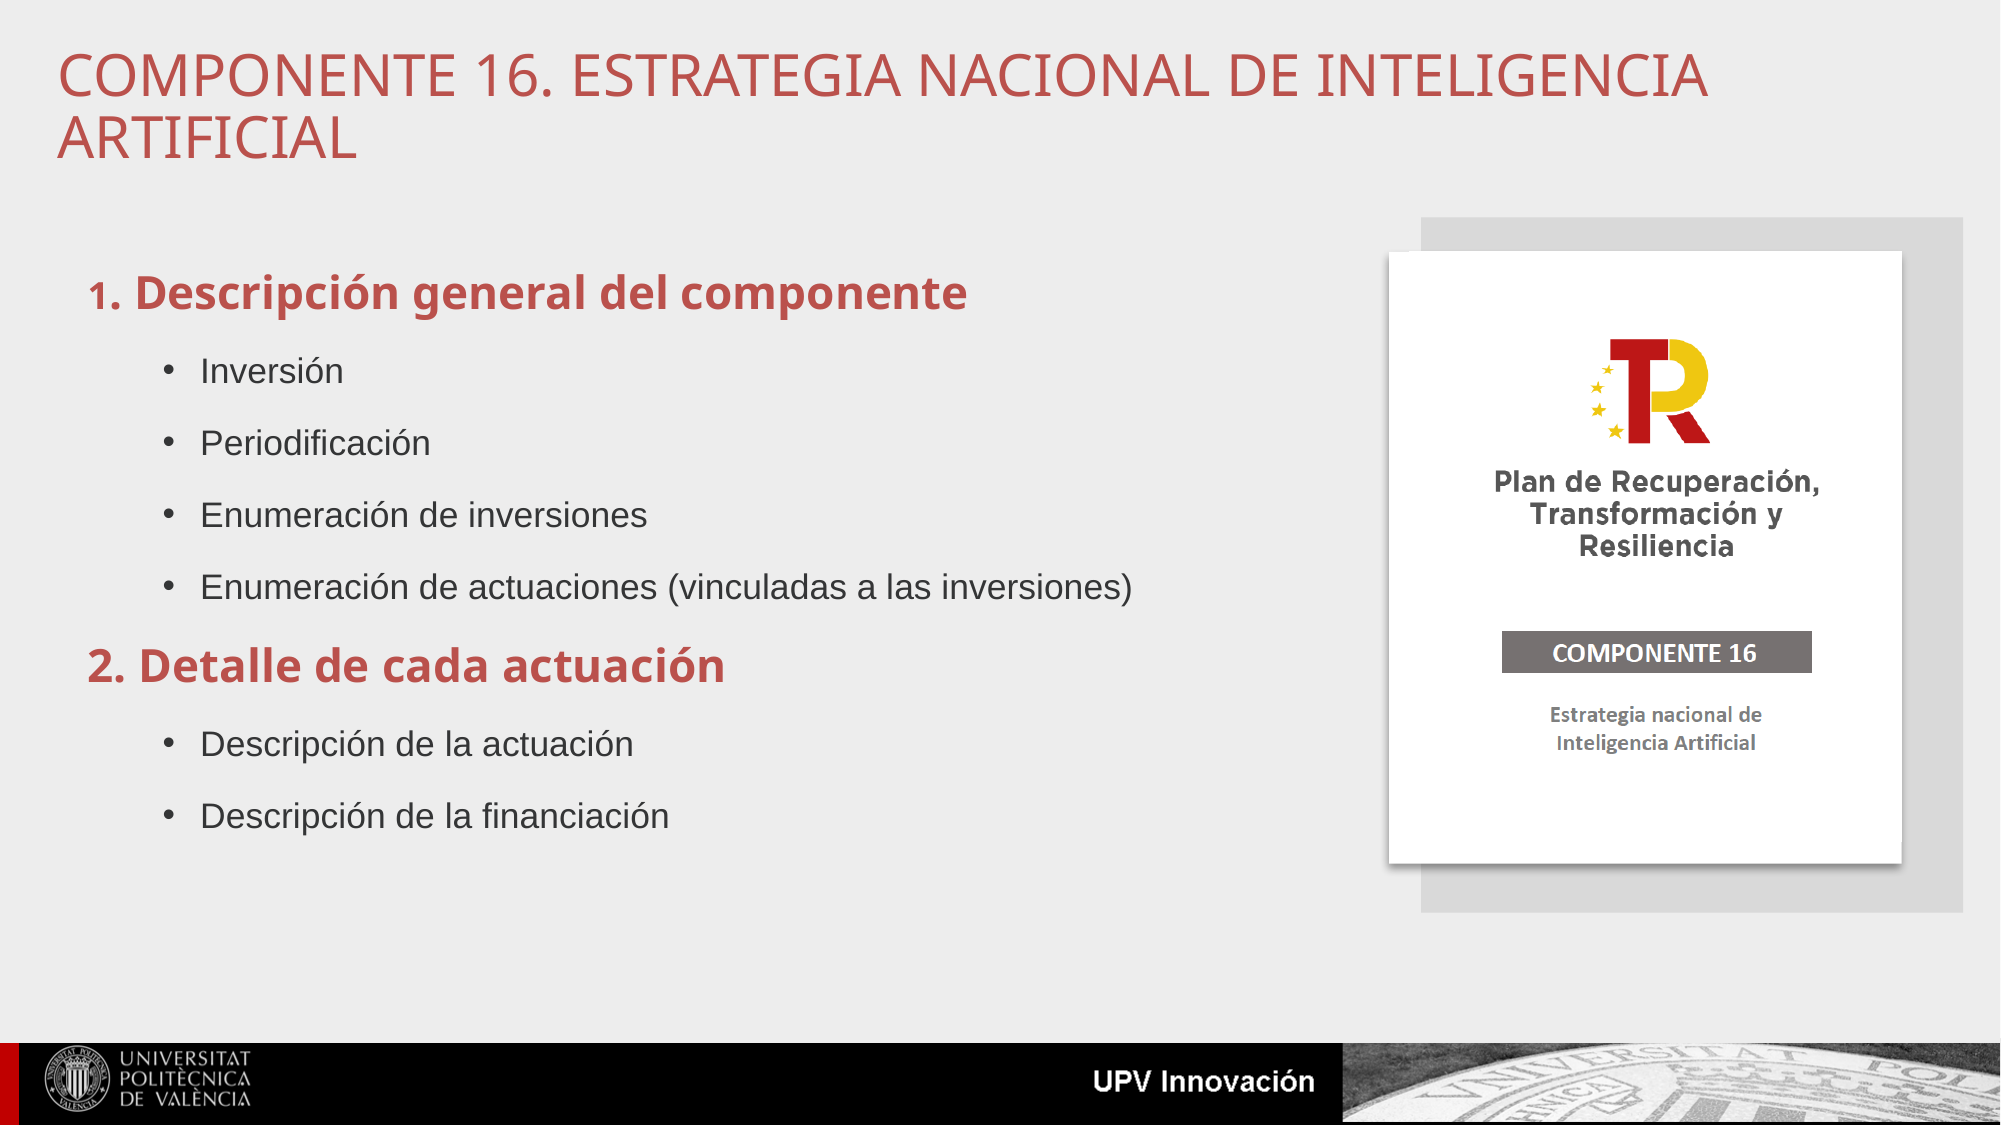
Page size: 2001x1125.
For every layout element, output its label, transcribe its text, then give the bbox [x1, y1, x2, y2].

picture [0, 1043, 2001, 1125]
title COMPONENTE 16. ESTRATEGIA NACIONAL DE INTELIGENCIA ARTIFICIAL [42, 0, 1865, 218]
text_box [1389, 217, 1964, 913]
list 1. Descripción general del componente Inversión Periodificación Enumeración de inversiones Enumeración de actuaciones (vinculadas a las inversiones) 2. Detalle de cada actuación Descripción de la actuación Descripción de la financiación [72, 251, 1569, 970]
